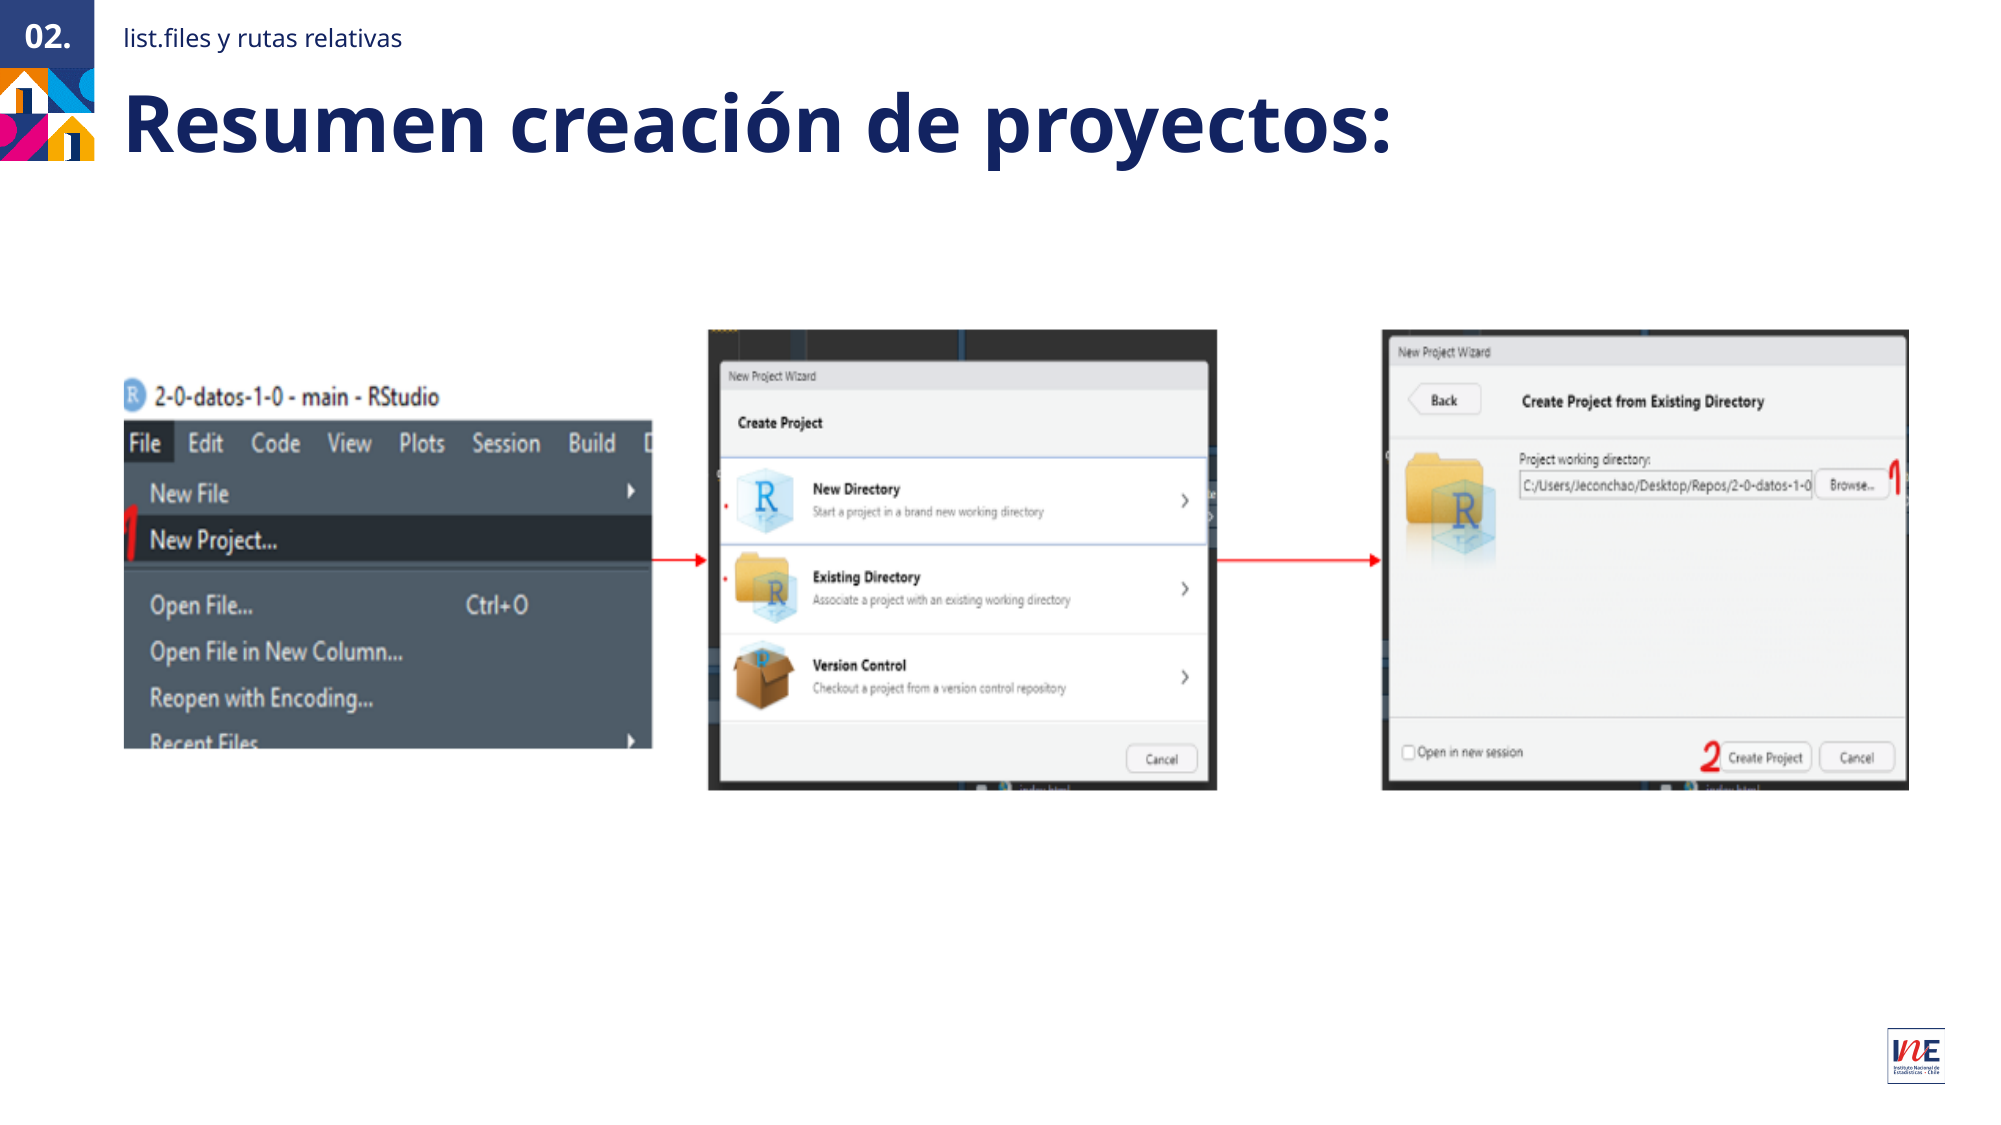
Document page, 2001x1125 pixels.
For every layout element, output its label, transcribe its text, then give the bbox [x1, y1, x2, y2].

picture [123, 280, 1909, 823]
list list.files y rutas relativas [123, 0, 1910, 81]
list 02. [0, 9, 96, 66]
picture [0, 68, 94, 161]
list Resumen creación de proyectos: [122, 65, 1909, 197]
